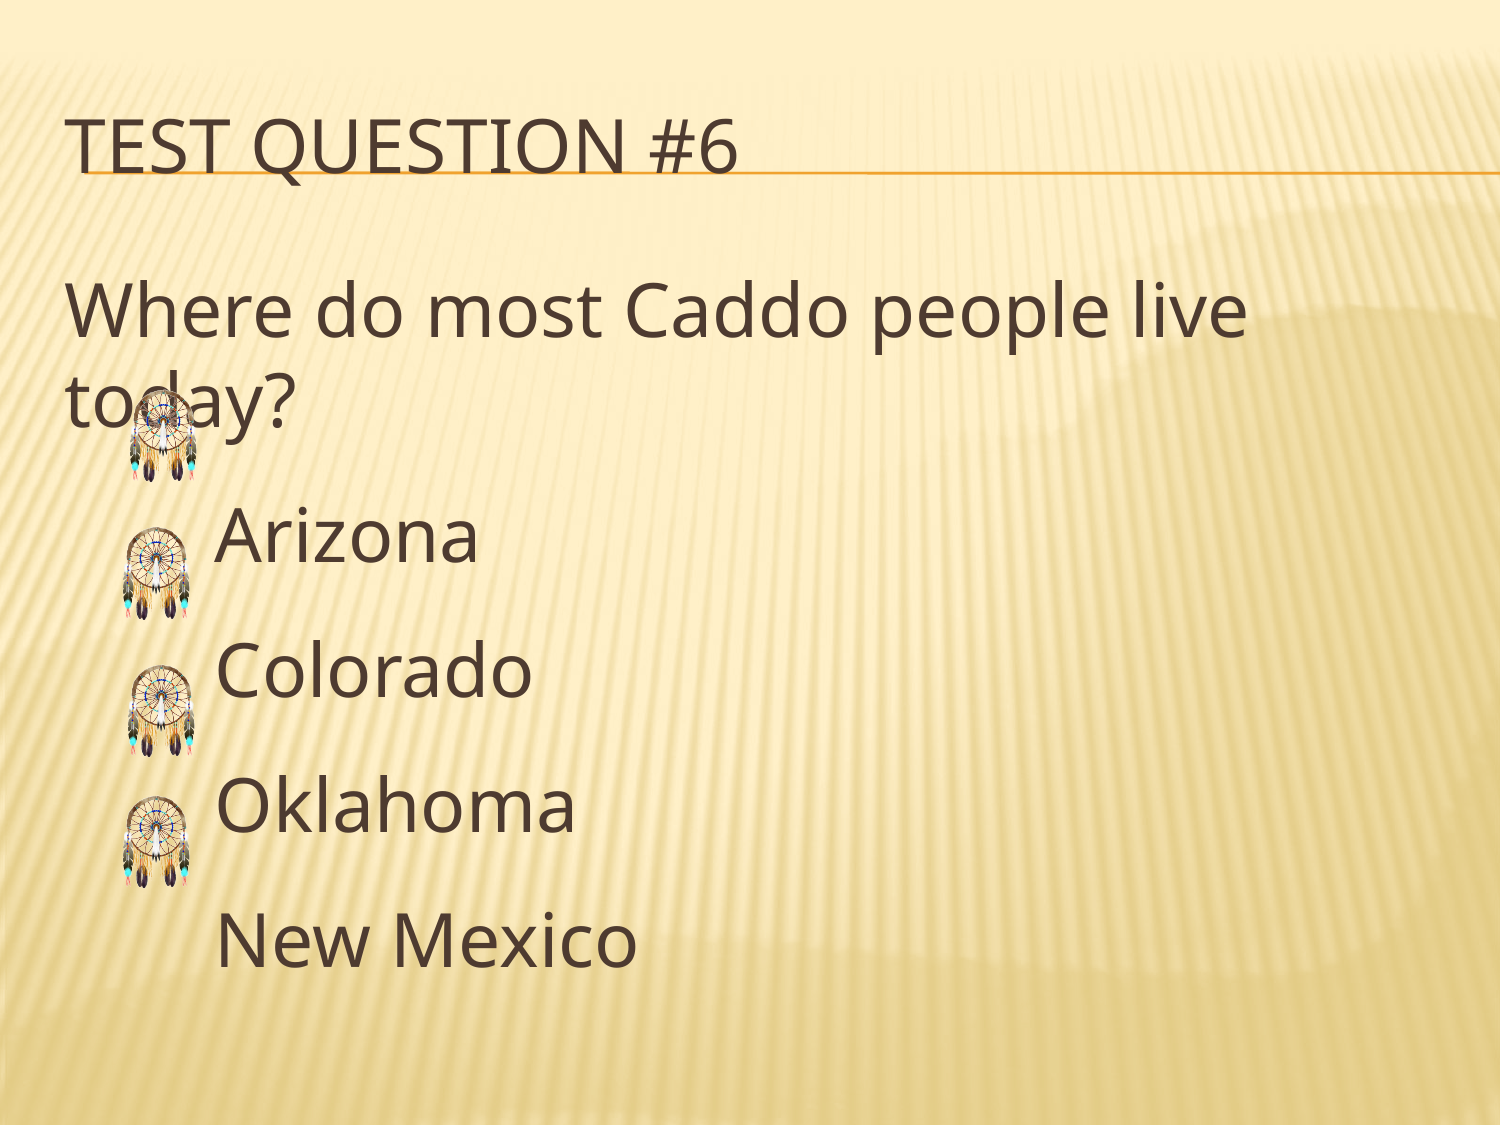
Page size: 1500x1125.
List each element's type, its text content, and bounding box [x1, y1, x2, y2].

title Test Question #6 [50, 75, 1475, 213]
picture [118, 793, 195, 891]
picture [125, 387, 202, 485]
picture [122, 662, 200, 760]
list Where do most Caddo people live today? Arizona Colorado Oklahoma New Mexico [50, 254, 1475, 998]
picture [118, 524, 196, 622]
